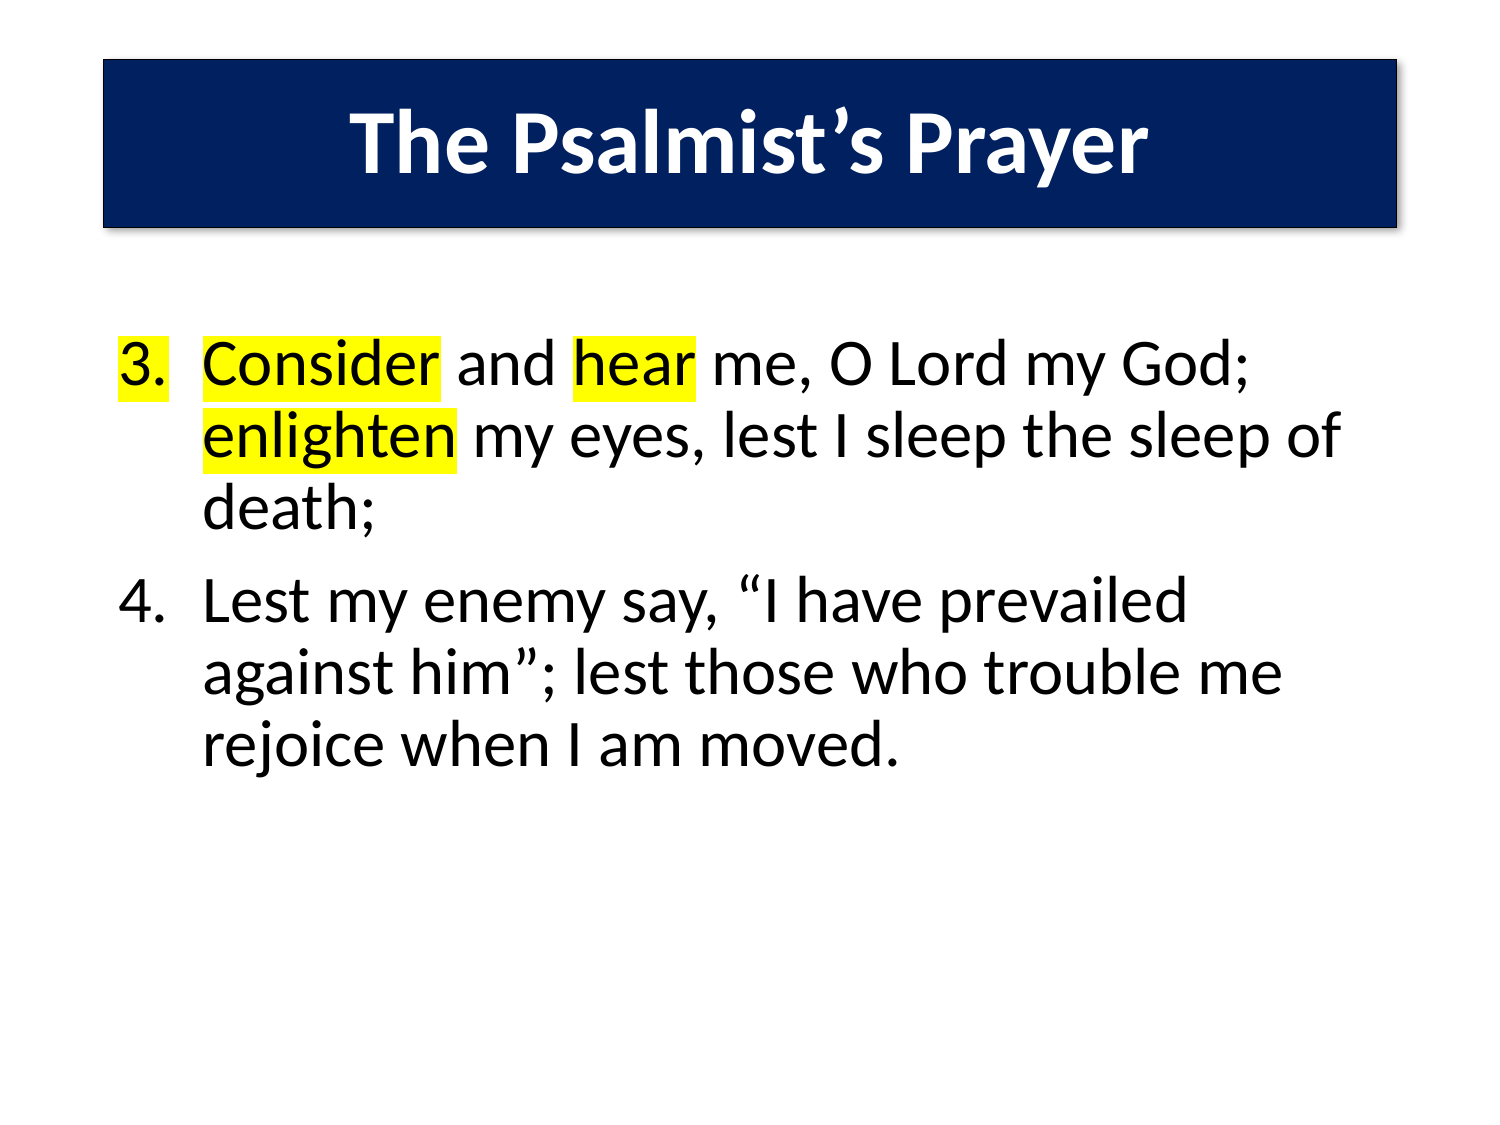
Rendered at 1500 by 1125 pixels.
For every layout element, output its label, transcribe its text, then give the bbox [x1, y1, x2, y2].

list Consider and hear me, O Lord my God; enlighten my eyes, lest I sleep the sleep of death; Lest my enemy say, “I have prevailed against him”; lest those who trouble me rejoice when I am moved. [103, 320, 1397, 1014]
title The Psalmist’s Prayer [103, 59, 1397, 228]
